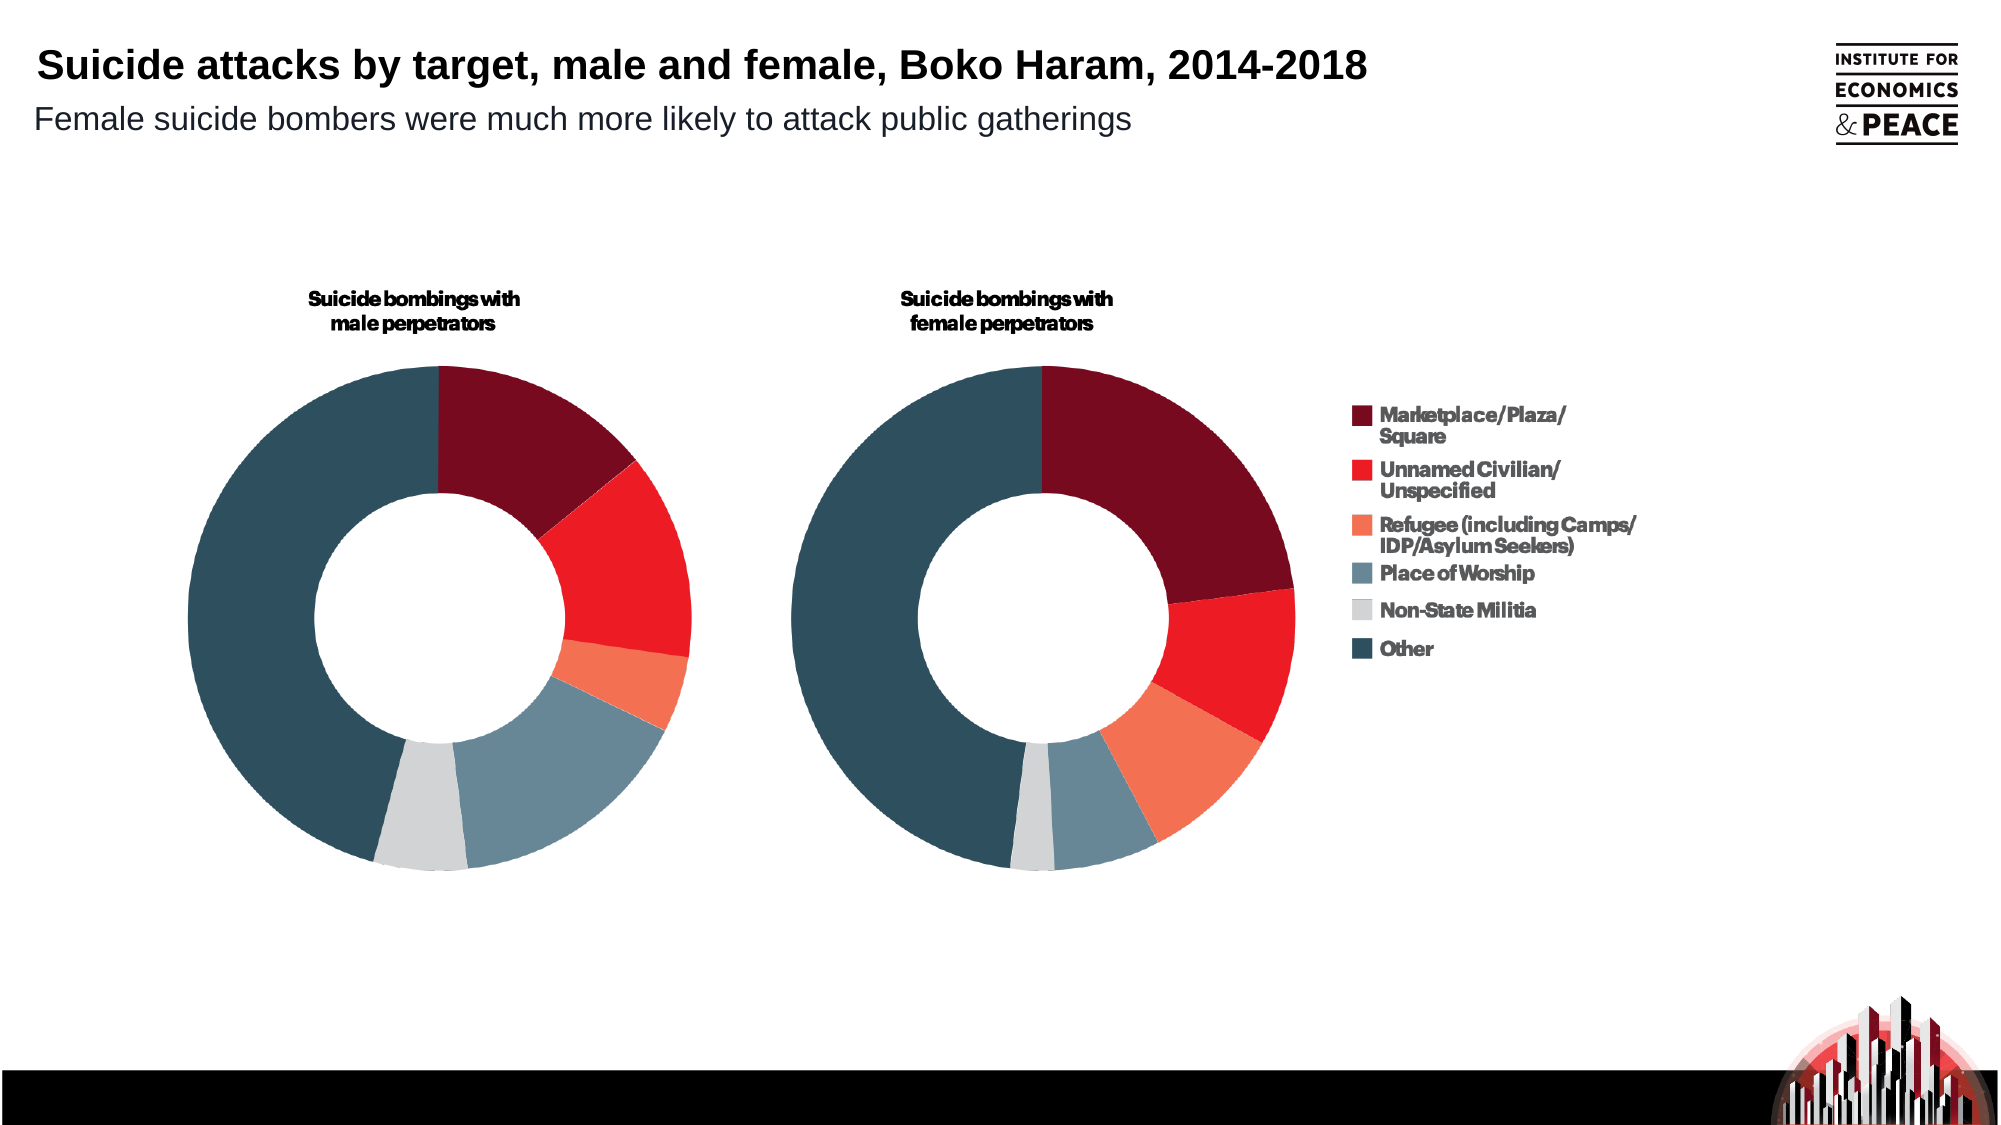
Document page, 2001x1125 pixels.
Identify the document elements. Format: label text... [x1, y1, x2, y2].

text_box Female suicide bombers were much more likely to attack public gatherings [19, 90, 1507, 145]
text_box Suicide attacks by target, male and female, Boko Haram, 2014-2018 [36, 43, 1656, 104]
picture [0, 0, 2000, 1125]
